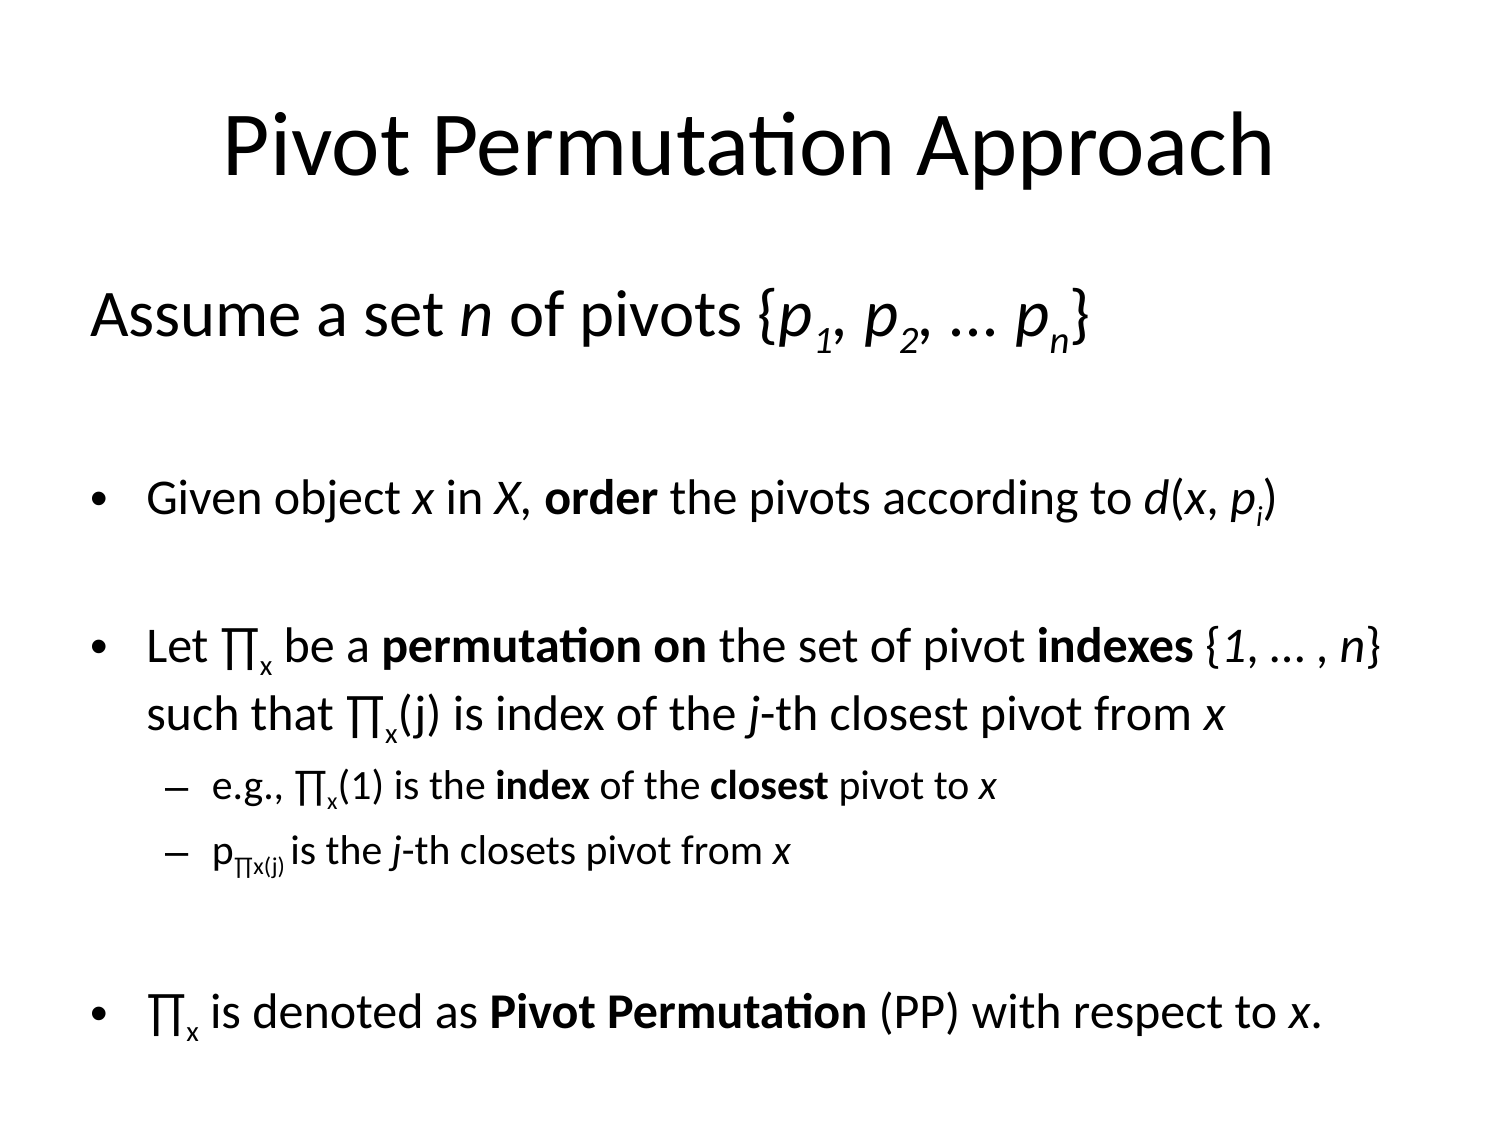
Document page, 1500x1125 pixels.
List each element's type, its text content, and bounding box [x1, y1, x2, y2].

list Assume a set n of pivots {p1, p2, ... pn} Given object x in X, order the pivots according to d(x, pi) Let ∏x be a permutation on the set of pivot indexes {1, … , n} such that ∏x(j) is index of the j-th closest pivot from x e.g., ∏x(1) is the index of the closest pivot to x p∏x(j) is the j-th closets pivot from x ∏x is denoted as Pivot Permutation (PP) with respect to x. [75, 262, 1425, 1005]
title Pivot Permutation Approach [75, 45, 1425, 233]
